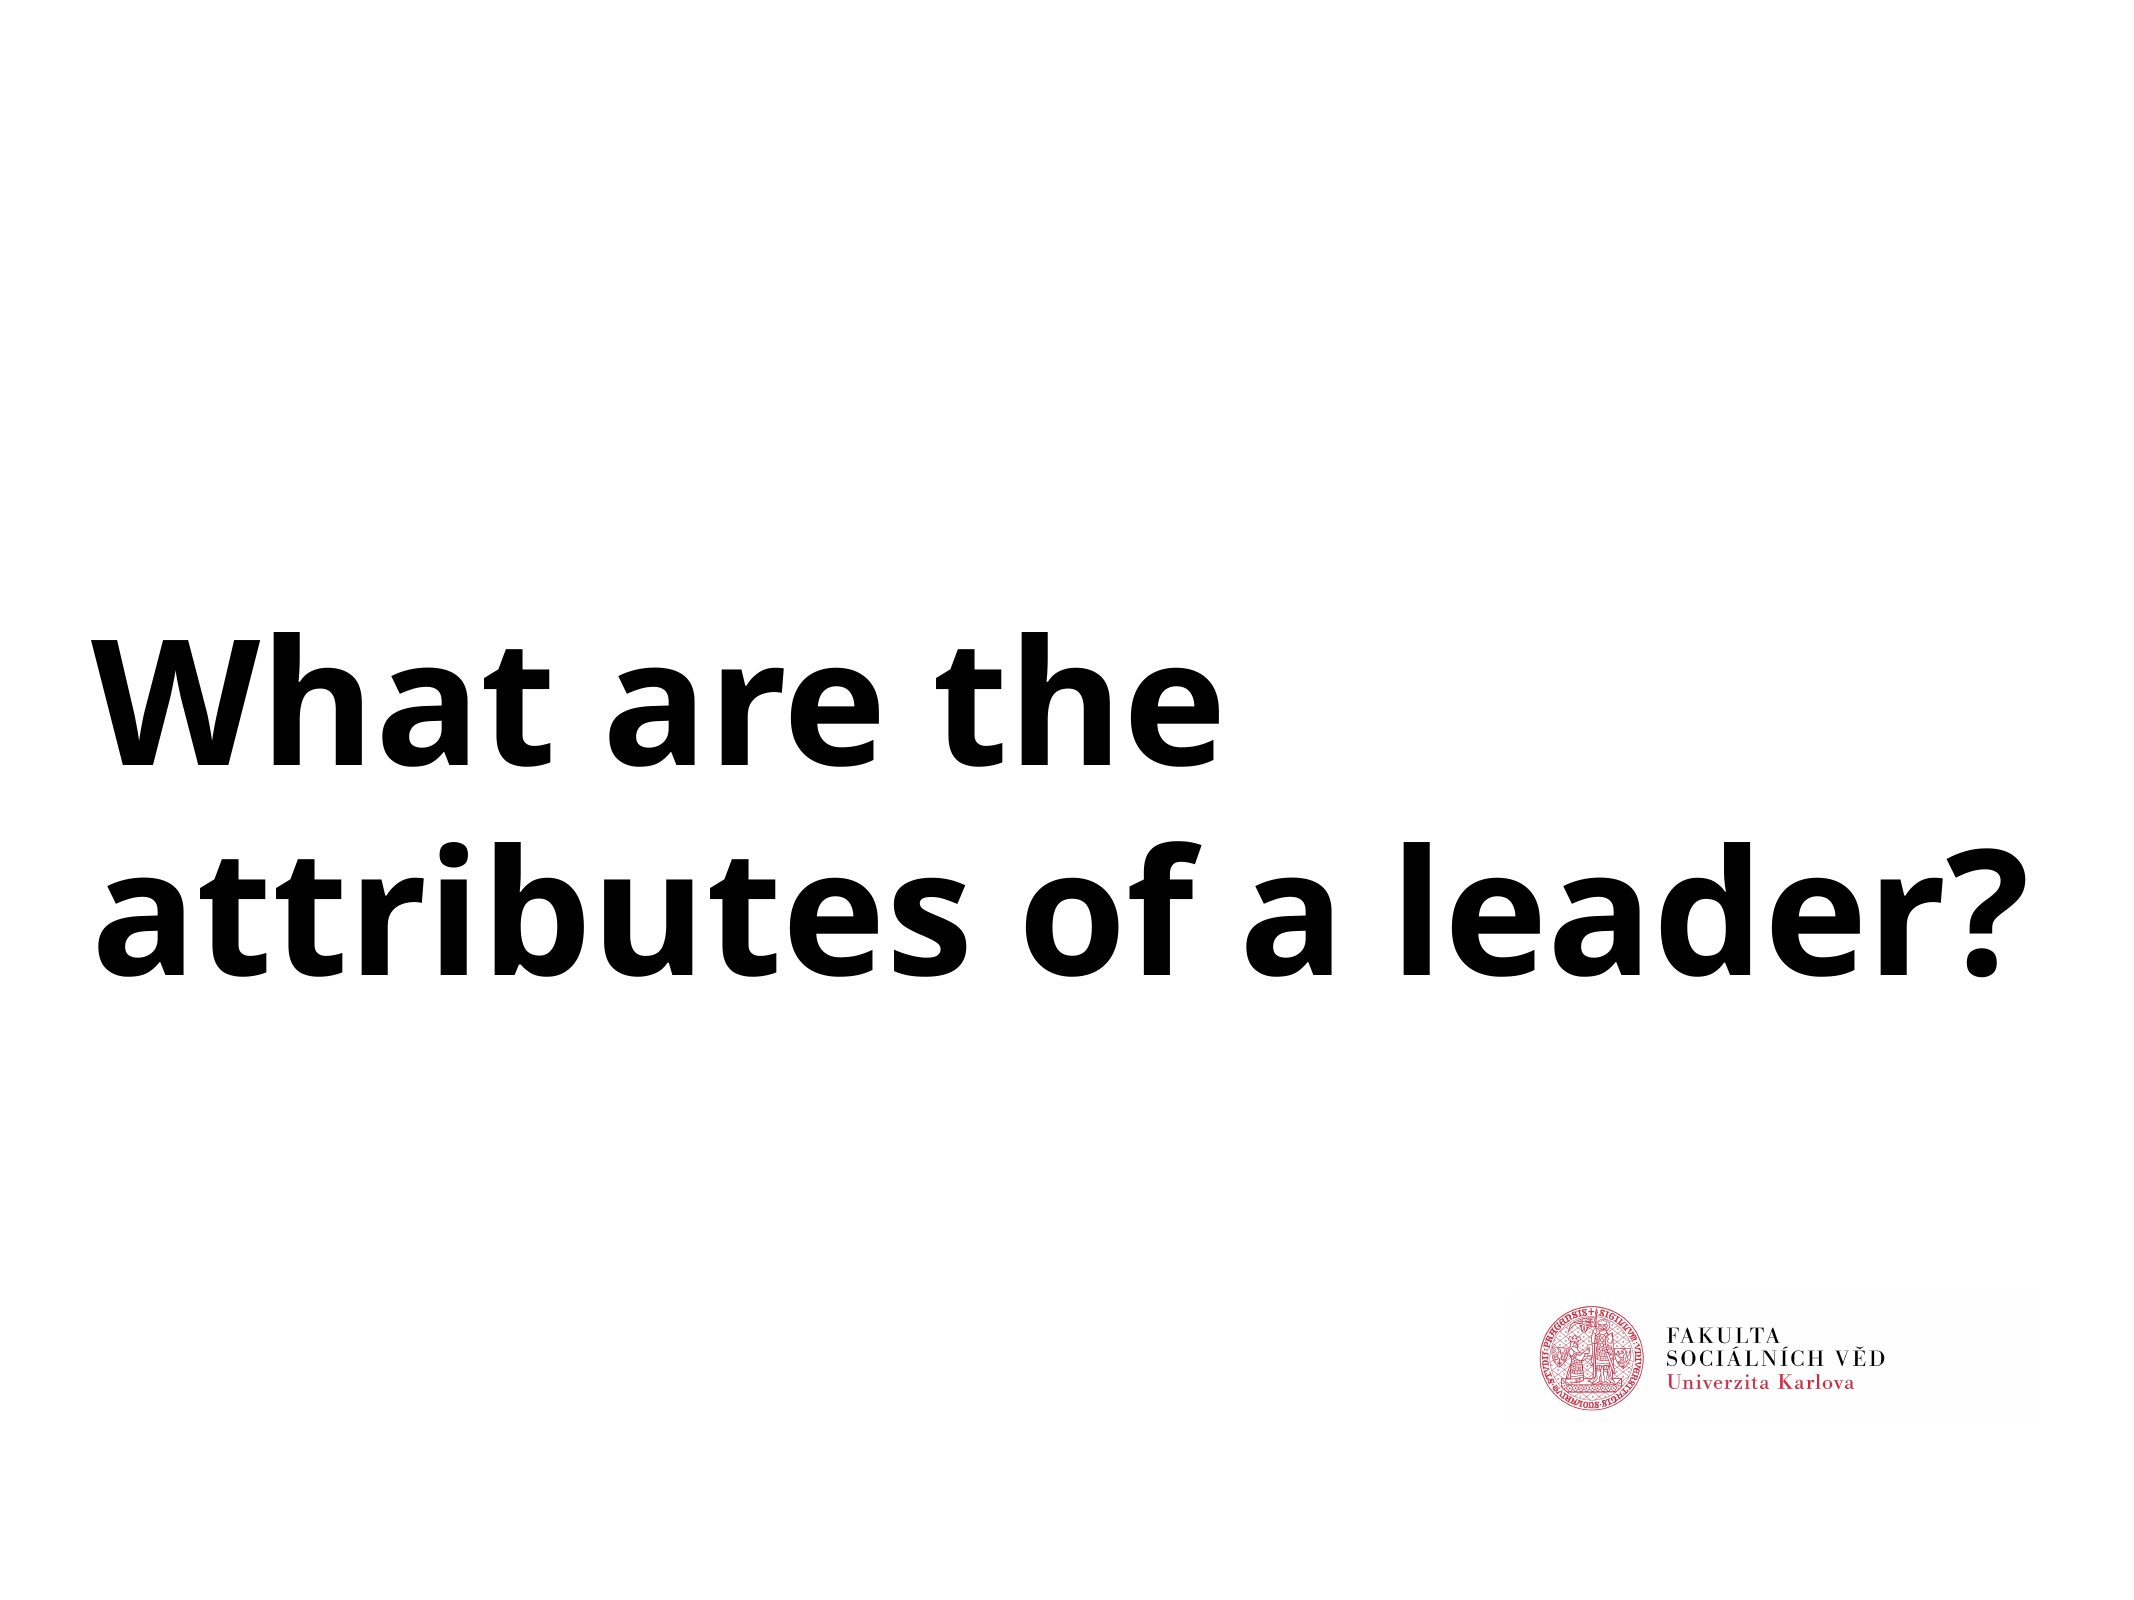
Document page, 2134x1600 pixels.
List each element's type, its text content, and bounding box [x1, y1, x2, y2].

picture [1510, 1291, 2036, 1423]
title What are the attributes of a leader? [82, 487, 2064, 1113]
